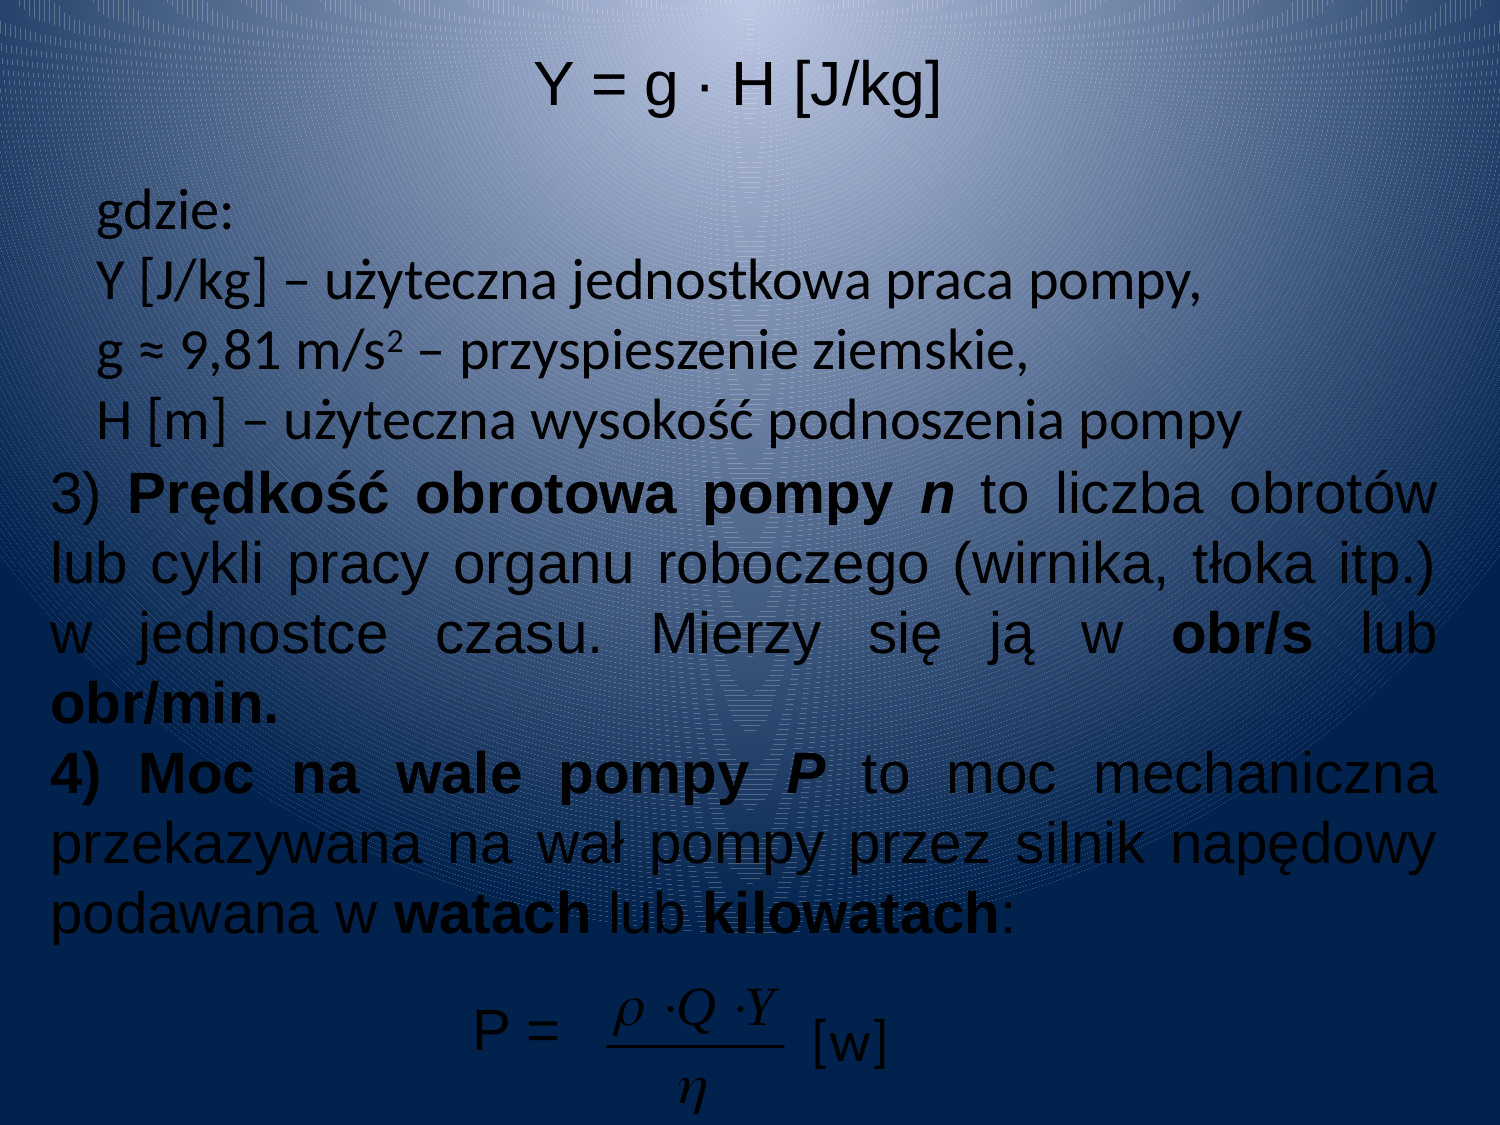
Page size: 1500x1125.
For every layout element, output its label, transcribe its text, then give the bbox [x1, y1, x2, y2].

text_box gdzie: Y [J/kg] – użyteczna jednostkowa praca pompy, g ≈ 9,81 m/s2 – przyspieszenie ziemskie, H [m] – użyteczna wysokość podnoszenia pompy [81, 163, 1430, 447]
text_box P = [457, 984, 592, 1070]
text_box 3) Prędkość obrotowa pompy n to liczba obrotów lub cykli pracy organu roboczego (wirnika, tłoka itp.) w jednostce czasu. Mierzy się ją w obr/s lub obr/min. 4) Moc na wale pompy P to moc mechaniczna przekazywana na wał pompy przez silnik napędowy podawana w watach lub kilowatach: [35, 447, 1454, 953]
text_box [597, 972, 796, 1125]
text_box [w] [801, 996, 926, 1081]
text_box Y = g · H [J/kg] [518, 35, 958, 126]
